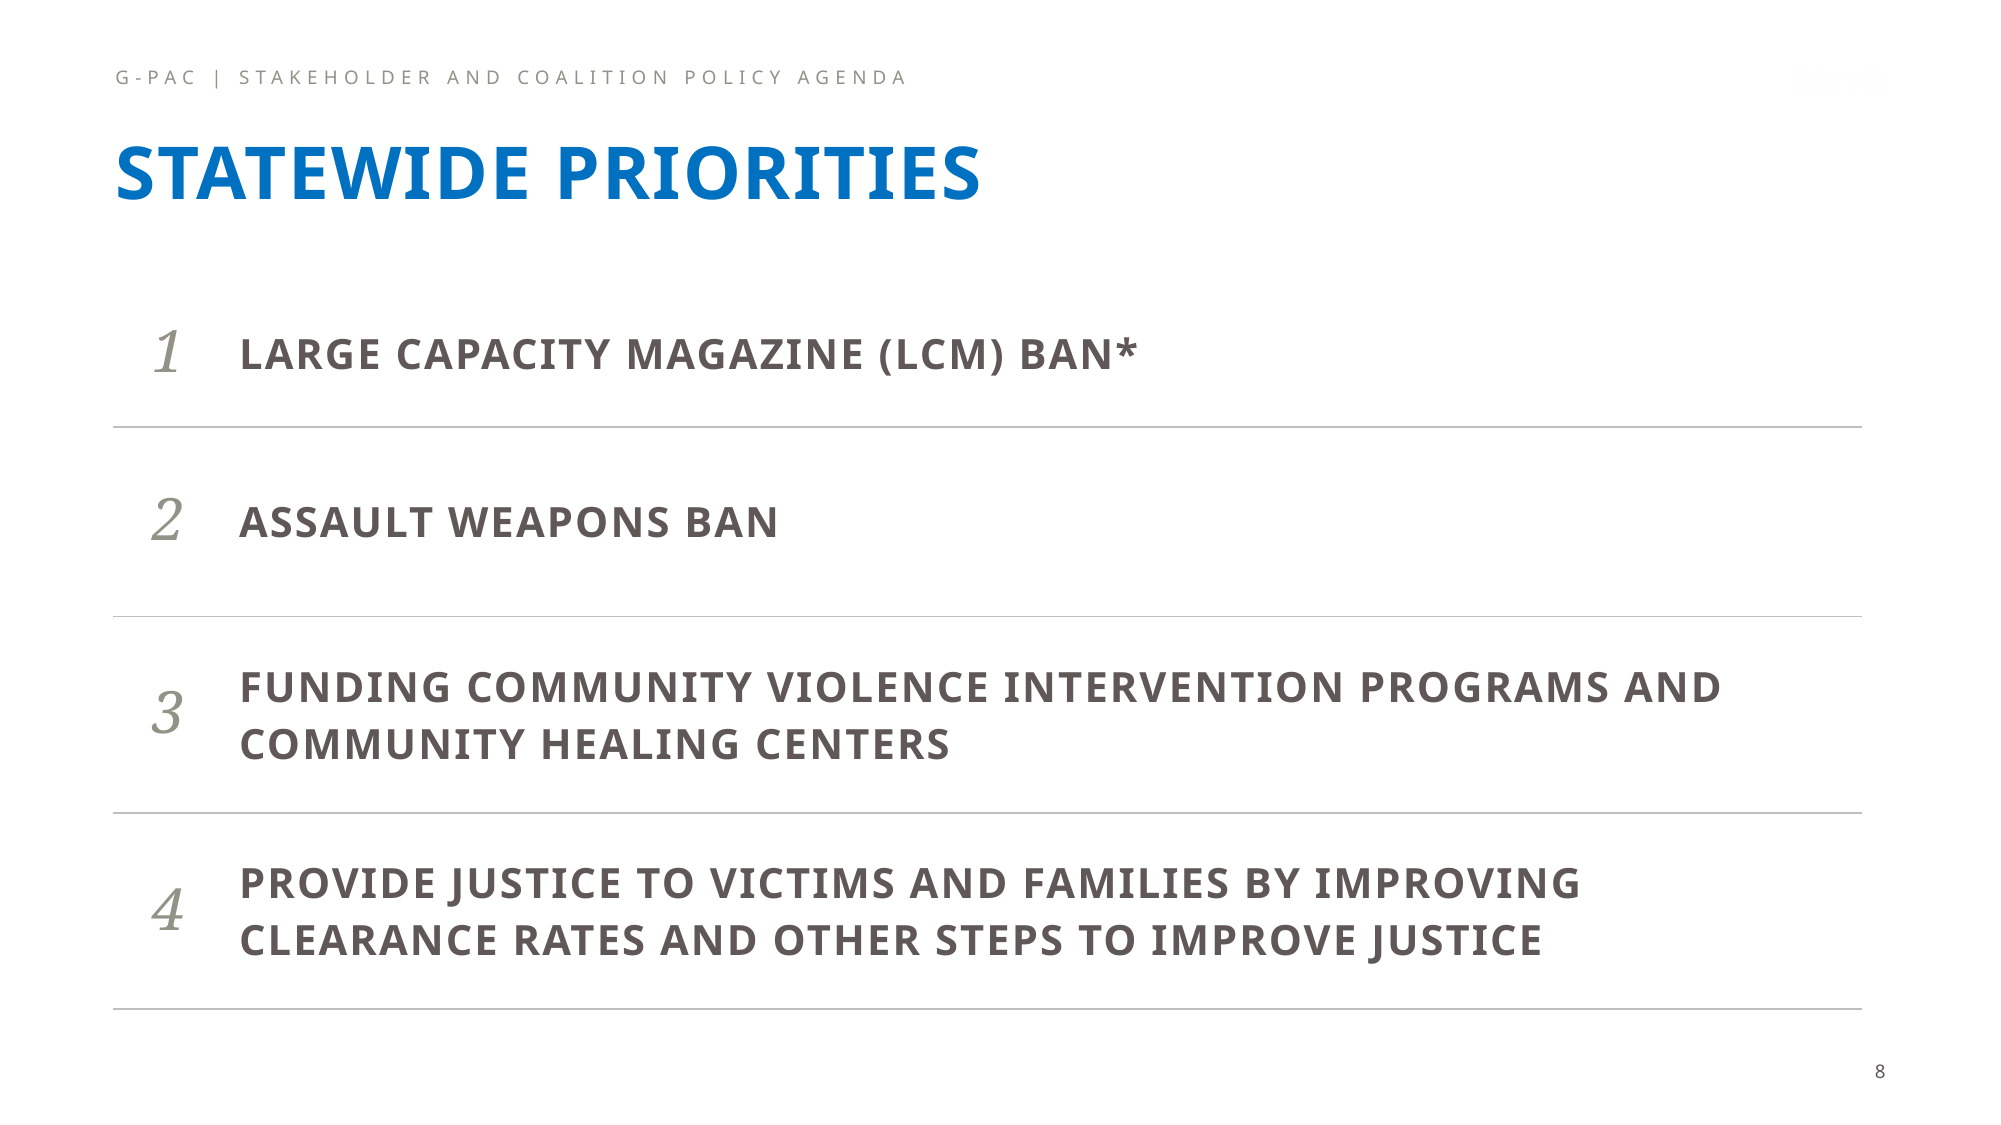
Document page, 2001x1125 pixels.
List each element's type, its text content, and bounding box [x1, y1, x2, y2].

table_cell 2 [113, 428, 224, 616]
slide_number 8 [1450, 1042, 1901, 1103]
footer G-PAC | Stakeholder and Coalition Policy Agenda [100, 49, 1901, 108]
table_cell 3 [113, 617, 224, 812]
table_cell Assault weapons ban [224, 428, 1862, 616]
table_cell Funding community violence intervention programs and community healing centers [224, 617, 1862, 812]
table_header 1 [113, 281, 224, 426]
table_cell 4 [113, 814, 224, 1008]
table_cell Provide justice to victims and families by improving clearance rates and other steps to improve justice [224, 814, 1862, 1008]
title Statewide Priorities [100, 115, 1901, 237]
table_header Large capacity magazine (LCM) ban* [224, 281, 1862, 426]
